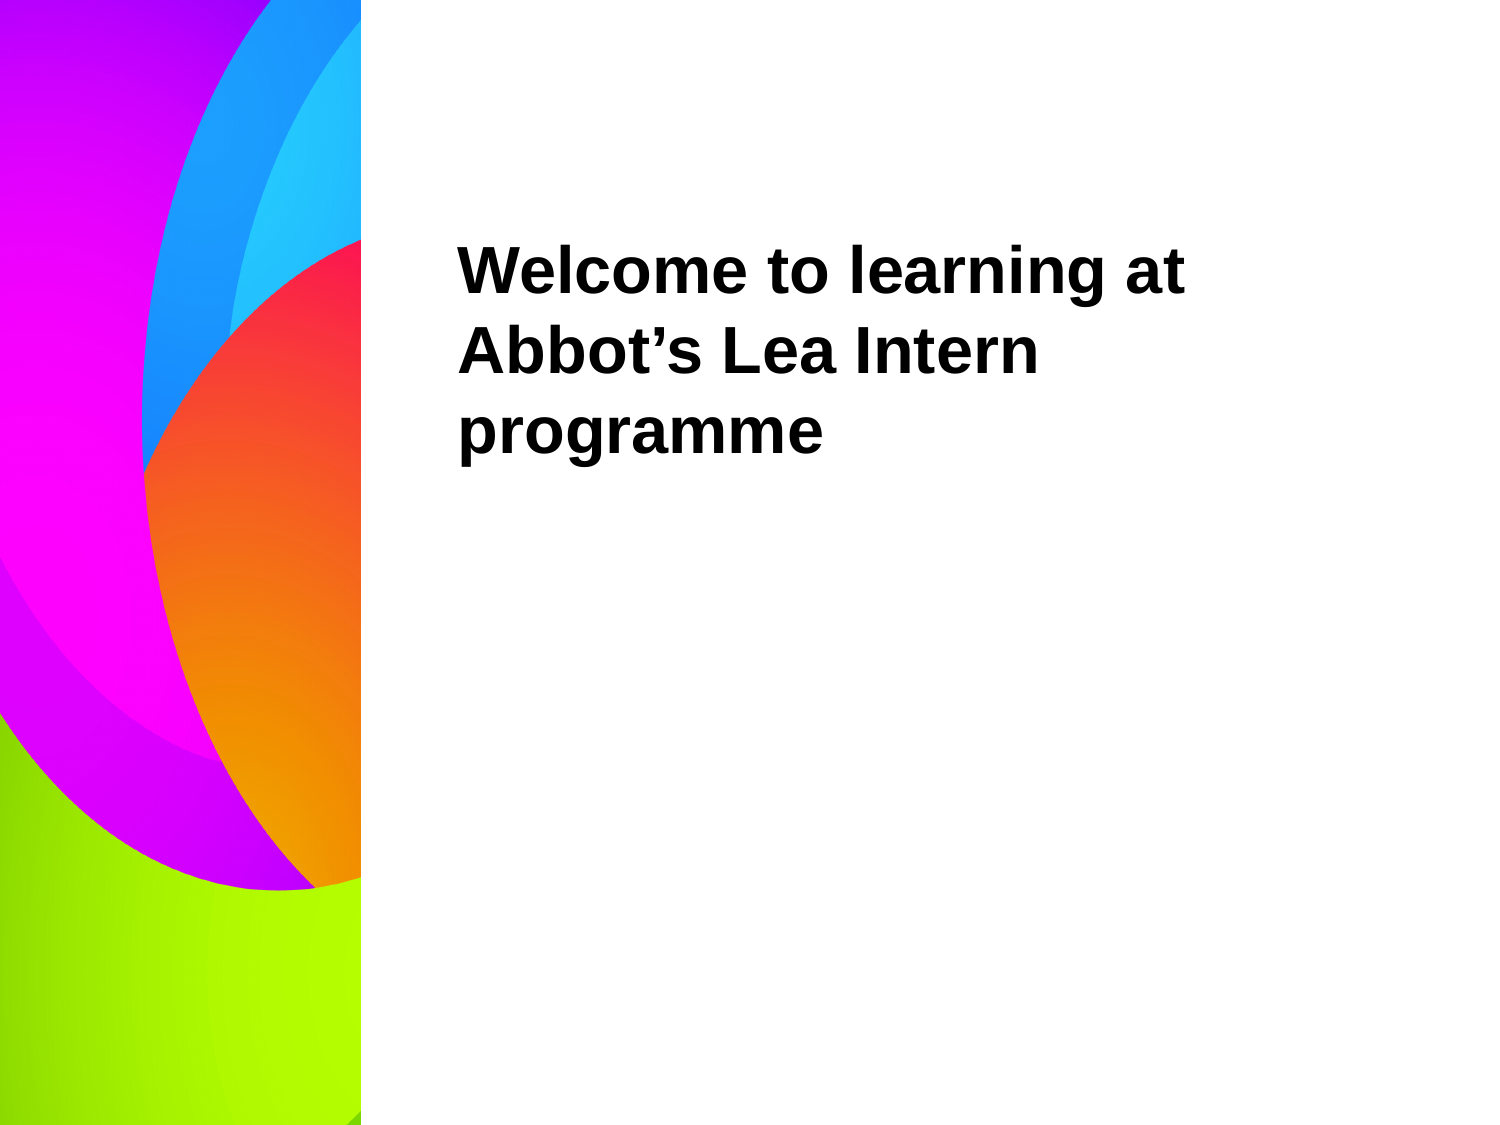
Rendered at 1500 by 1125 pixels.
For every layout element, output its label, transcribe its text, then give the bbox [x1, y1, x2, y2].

picture [0, 0, 361, 1125]
text_box Welcome to learning at Abbot’s Lea Intern programme [442, 219, 1370, 660]
